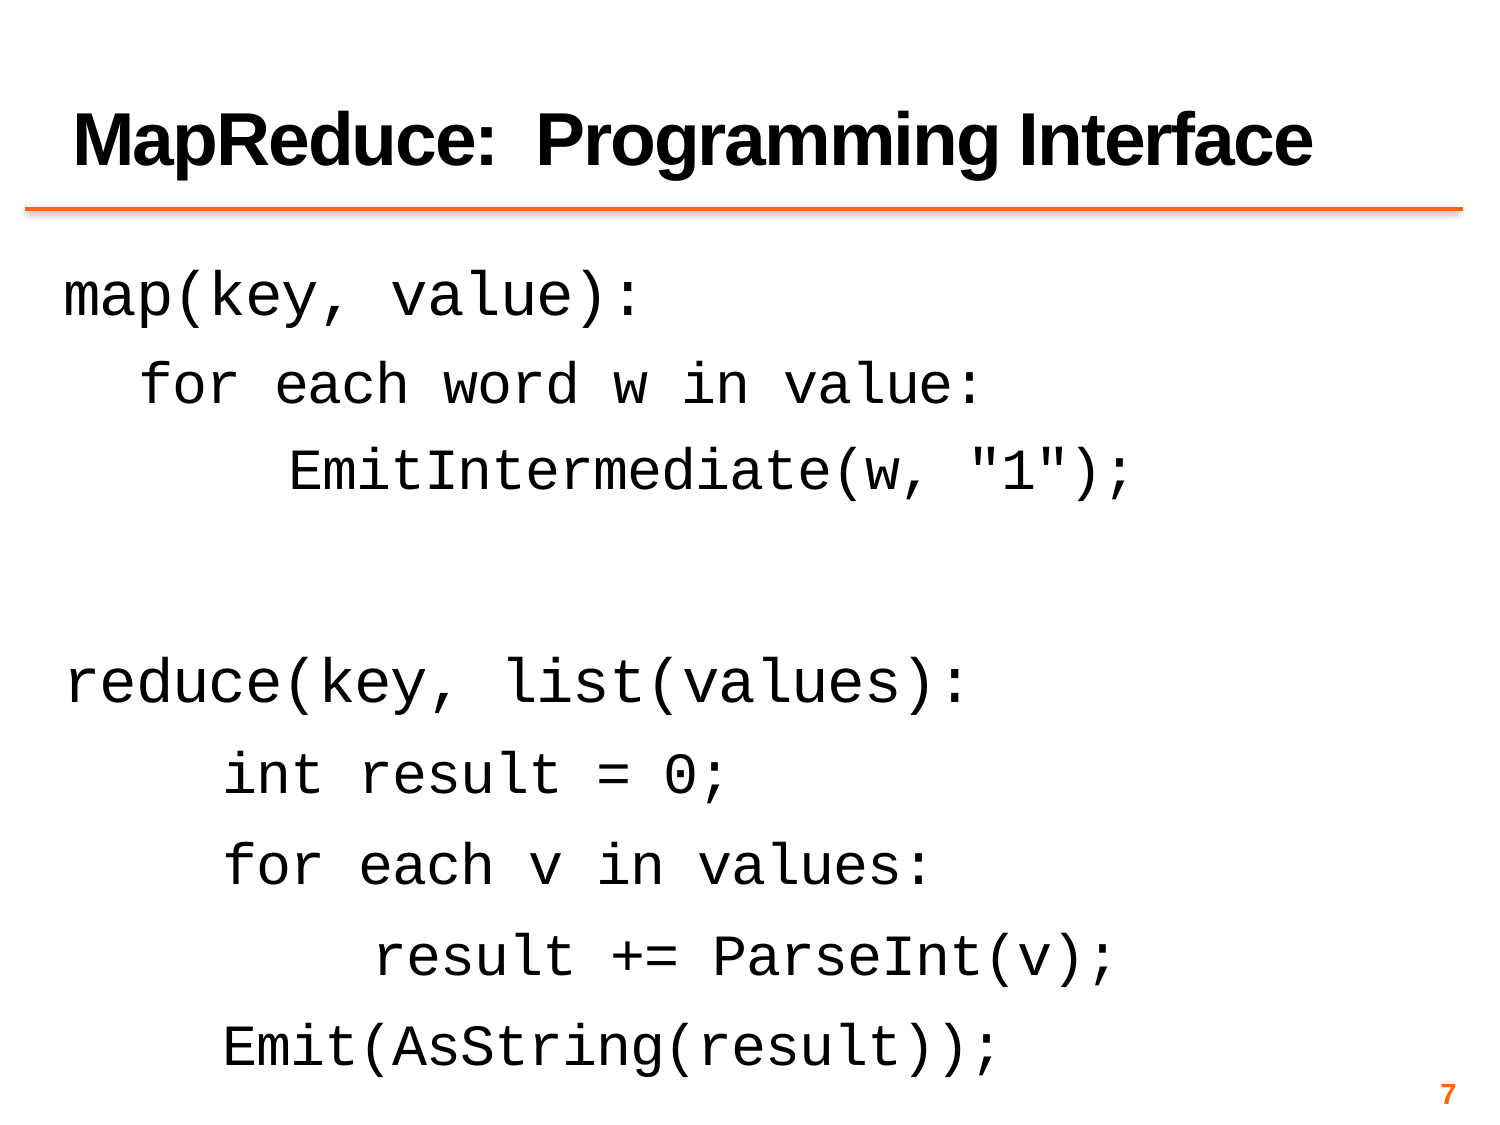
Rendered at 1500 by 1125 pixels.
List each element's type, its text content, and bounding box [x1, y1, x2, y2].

text_box map(key, value): for each word w in value: EmitIntermediate(w, "1"); reduce(key, list(values): int result = 0; for each v in values: result += ParseInt(v); Emit(AsString(result)); [57, 247, 1425, 1125]
slide_number 7 [1425, 1074, 1463, 1110]
title MapReduce: Programming Interface [57, 12, 1463, 188]
